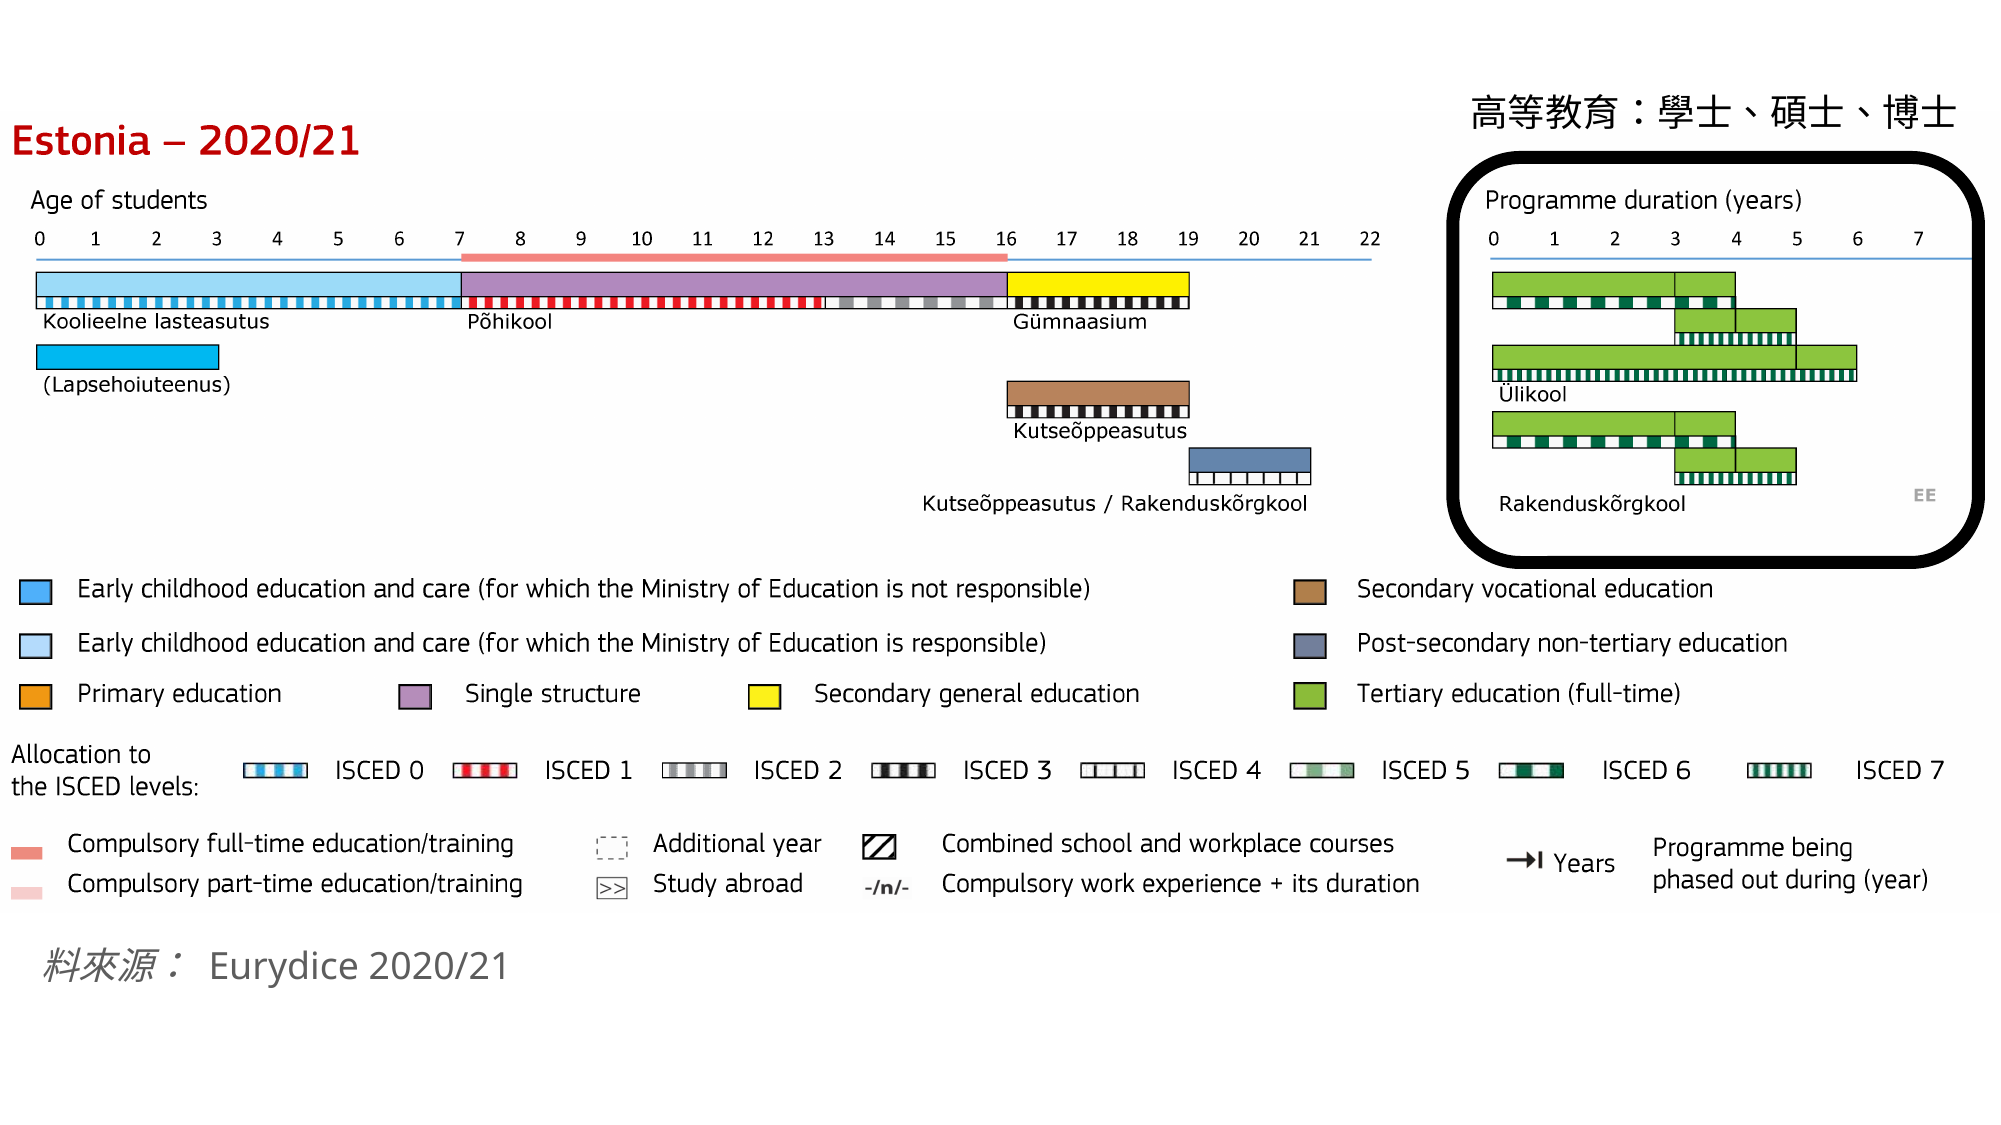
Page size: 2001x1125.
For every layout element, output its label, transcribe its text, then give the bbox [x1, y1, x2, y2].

text_box 料來源： Eurydice 2020/21 [26, 934, 527, 995]
picture [0, 111, 2000, 913]
text_box 高等教育：學士、碩士、博士 [1455, 81, 1973, 111]
